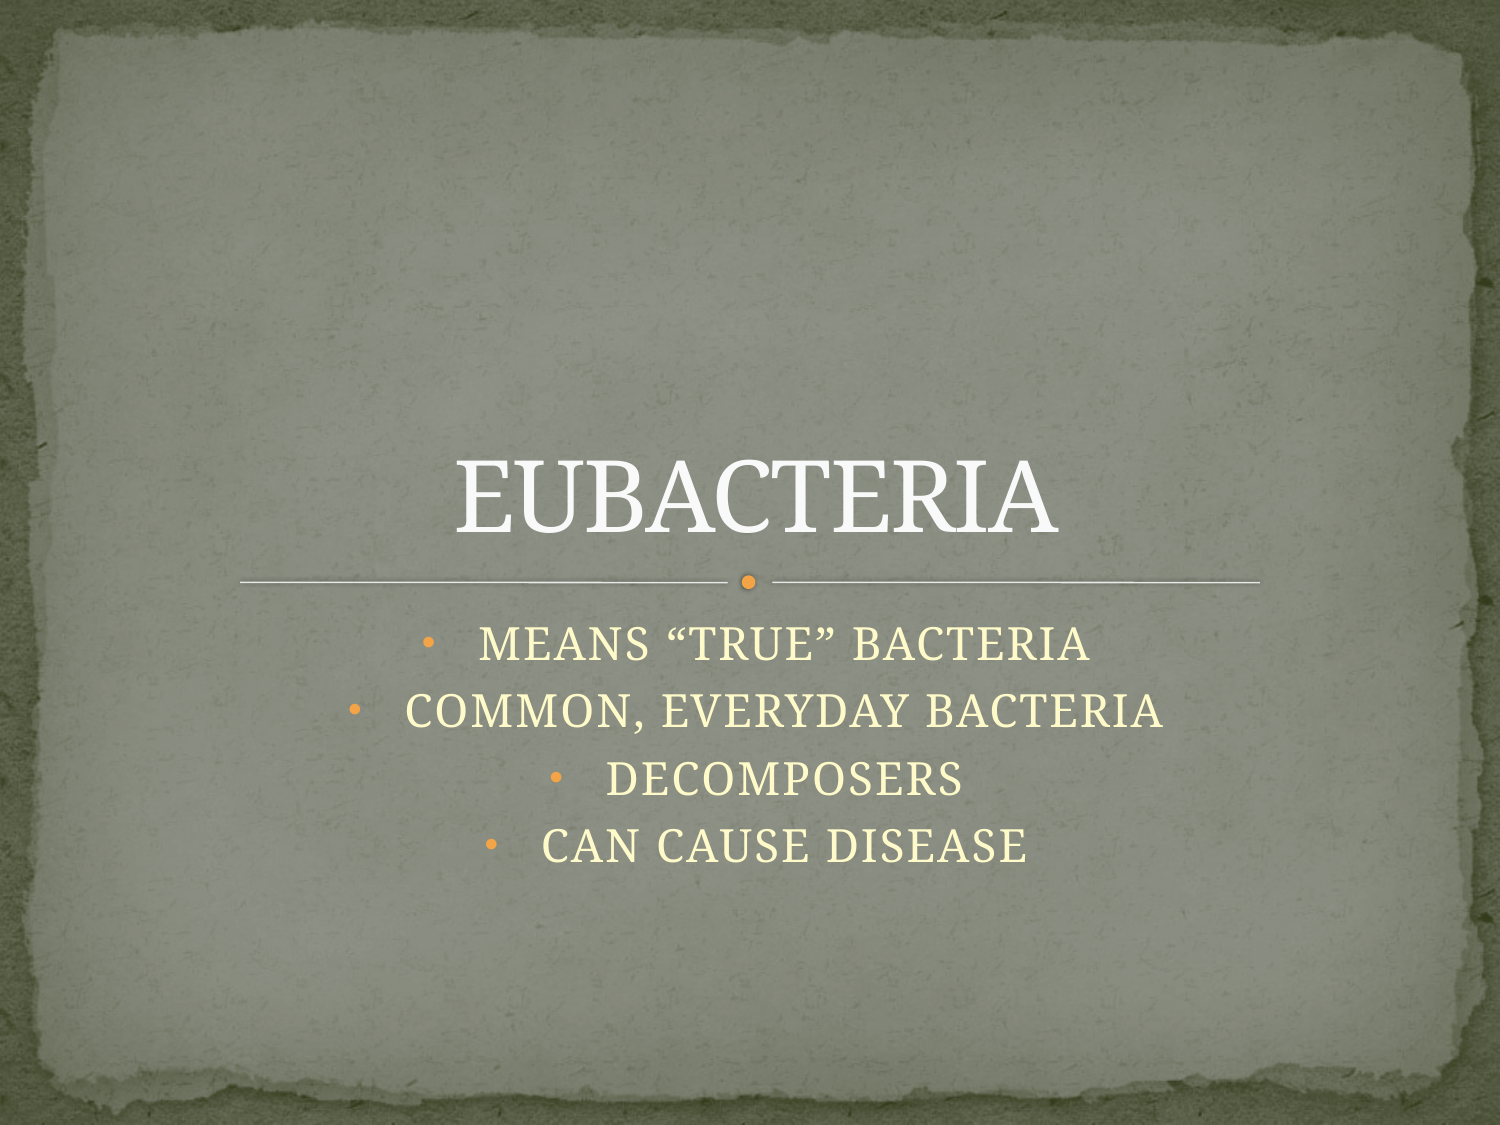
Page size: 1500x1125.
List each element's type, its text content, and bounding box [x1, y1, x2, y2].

title EUBACTERIA [74, 235, 1438, 561]
subtitle MEANS “TRUE” BACTERIA COMMON, EVERYDAY BACTERIA DECOMPOSERS CAN CAUSE DISEASE [75, 606, 1438, 795]
